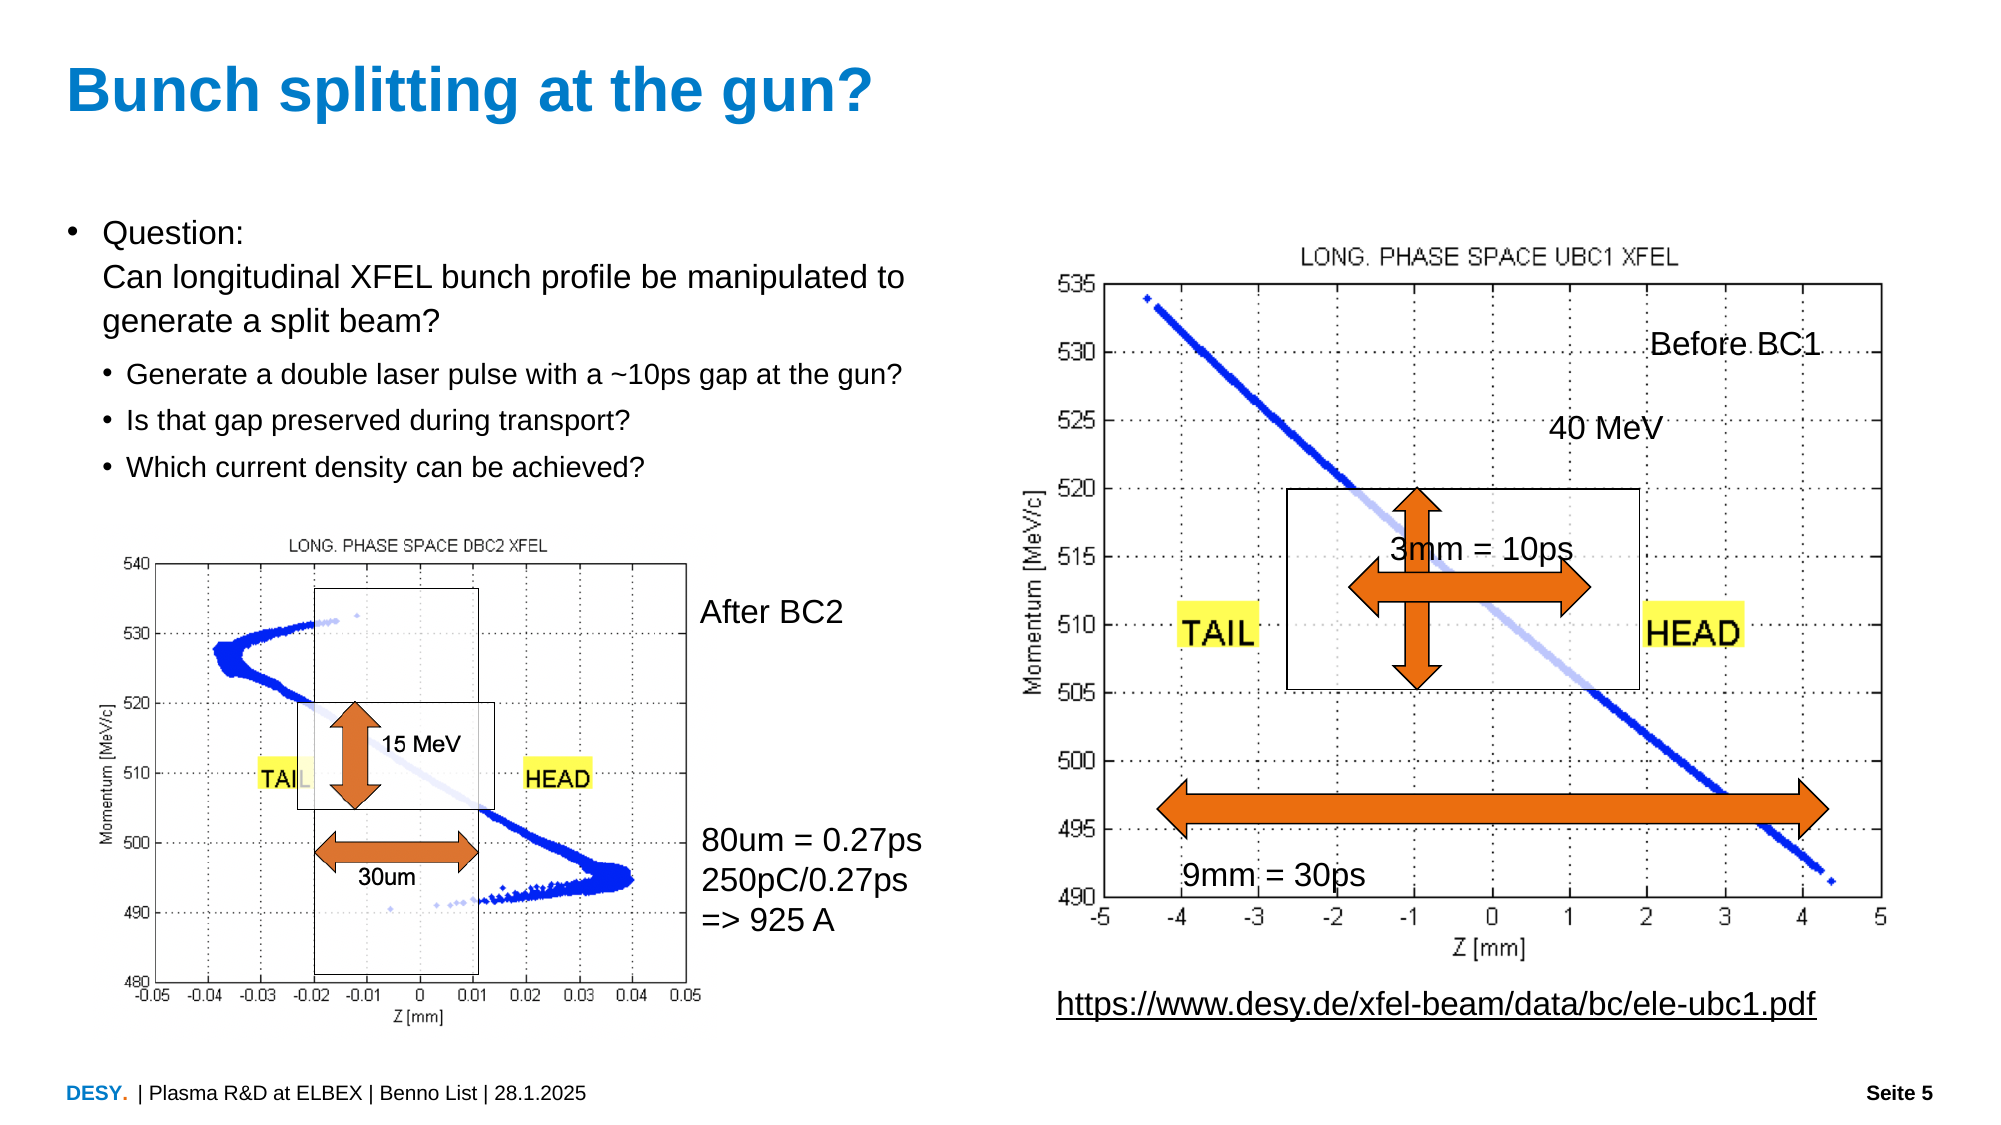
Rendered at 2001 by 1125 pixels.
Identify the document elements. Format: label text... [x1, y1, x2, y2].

title Bunch splitting at the gun? [66, 57, 1933, 132]
list Question: Can longitudinal XFEL bunch profile be manipulated to generate a split beam? Generate a double laser pulse with a ~10ps gap at the gun? Is that gap preserved during transport? Which current density can be achieved? [66, 207, 1000, 1030]
picture [989, 219, 1912, 968]
text_box 80um = 0.27ps 250pC/0.27ps => 925 A [717, 810, 938, 946]
text_box After BC2 [717, 582, 860, 637]
picture [93, 495, 717, 1046]
text_box https://www.desy.de/xfel-beam/data/bc/ele-ubc1.pdf [1041, 975, 1841, 1030]
footer | Plasma R&D at ELBEX | Benno List | 28.1.2025 [137, 1079, 1762, 1111]
